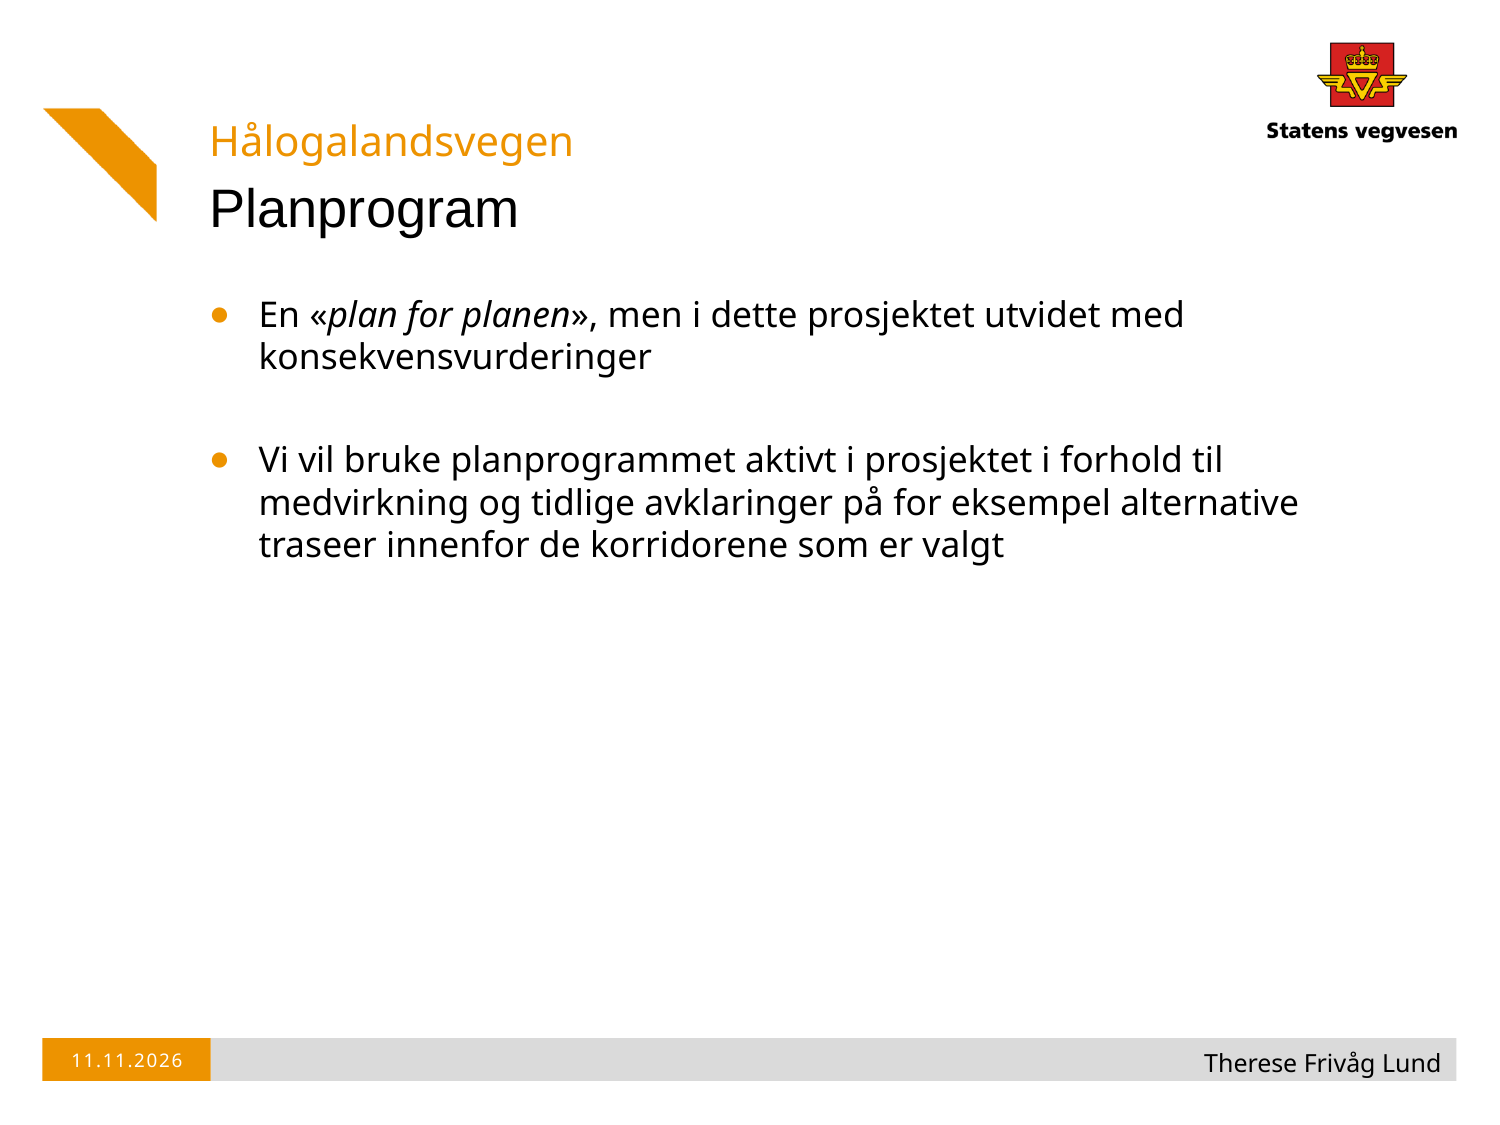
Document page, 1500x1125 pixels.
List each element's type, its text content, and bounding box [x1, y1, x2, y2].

title Planprogram [209, 173, 1358, 251]
list En «plan for planen», men i dette prosjektet utvidet med konsekvensvurderinger Vi vil bruke planprogrammet aktivt i prosjektet i forhold til medvirkning og tidlige avklaringer på for eksempel alternative traseer innenfor de korridorene som er valgt [208, 291, 1358, 996]
footer Therese Frivåg Lund [253, 1047, 1442, 1076]
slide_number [42, 1047, 211, 1076]
picture [1252, 0, 1500, 145]
picture [0, 0, 167, 230]
list Hålogalandsvegen [209, 114, 1143, 173]
